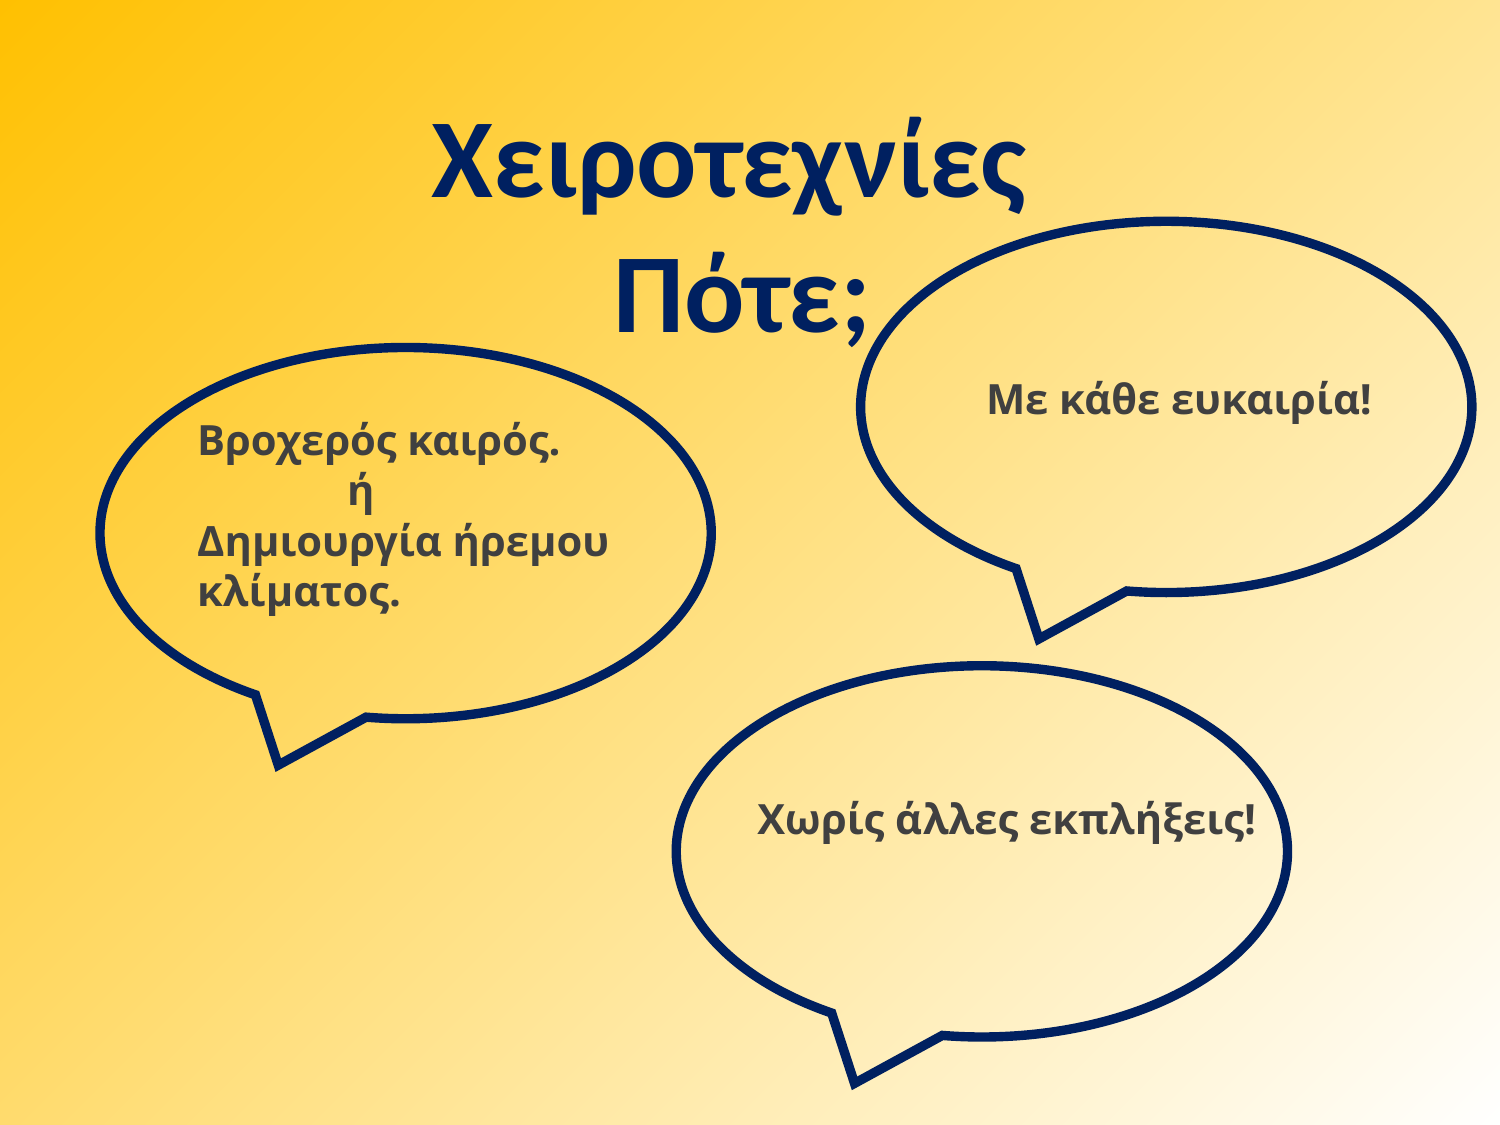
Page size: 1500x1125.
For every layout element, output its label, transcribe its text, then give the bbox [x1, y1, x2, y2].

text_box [860, 221, 1500, 593]
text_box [99, 347, 712, 719]
text_box Χειροτεχνίες Πότε; [367, 77, 1118, 363]
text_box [676, 665, 1288, 1037]
